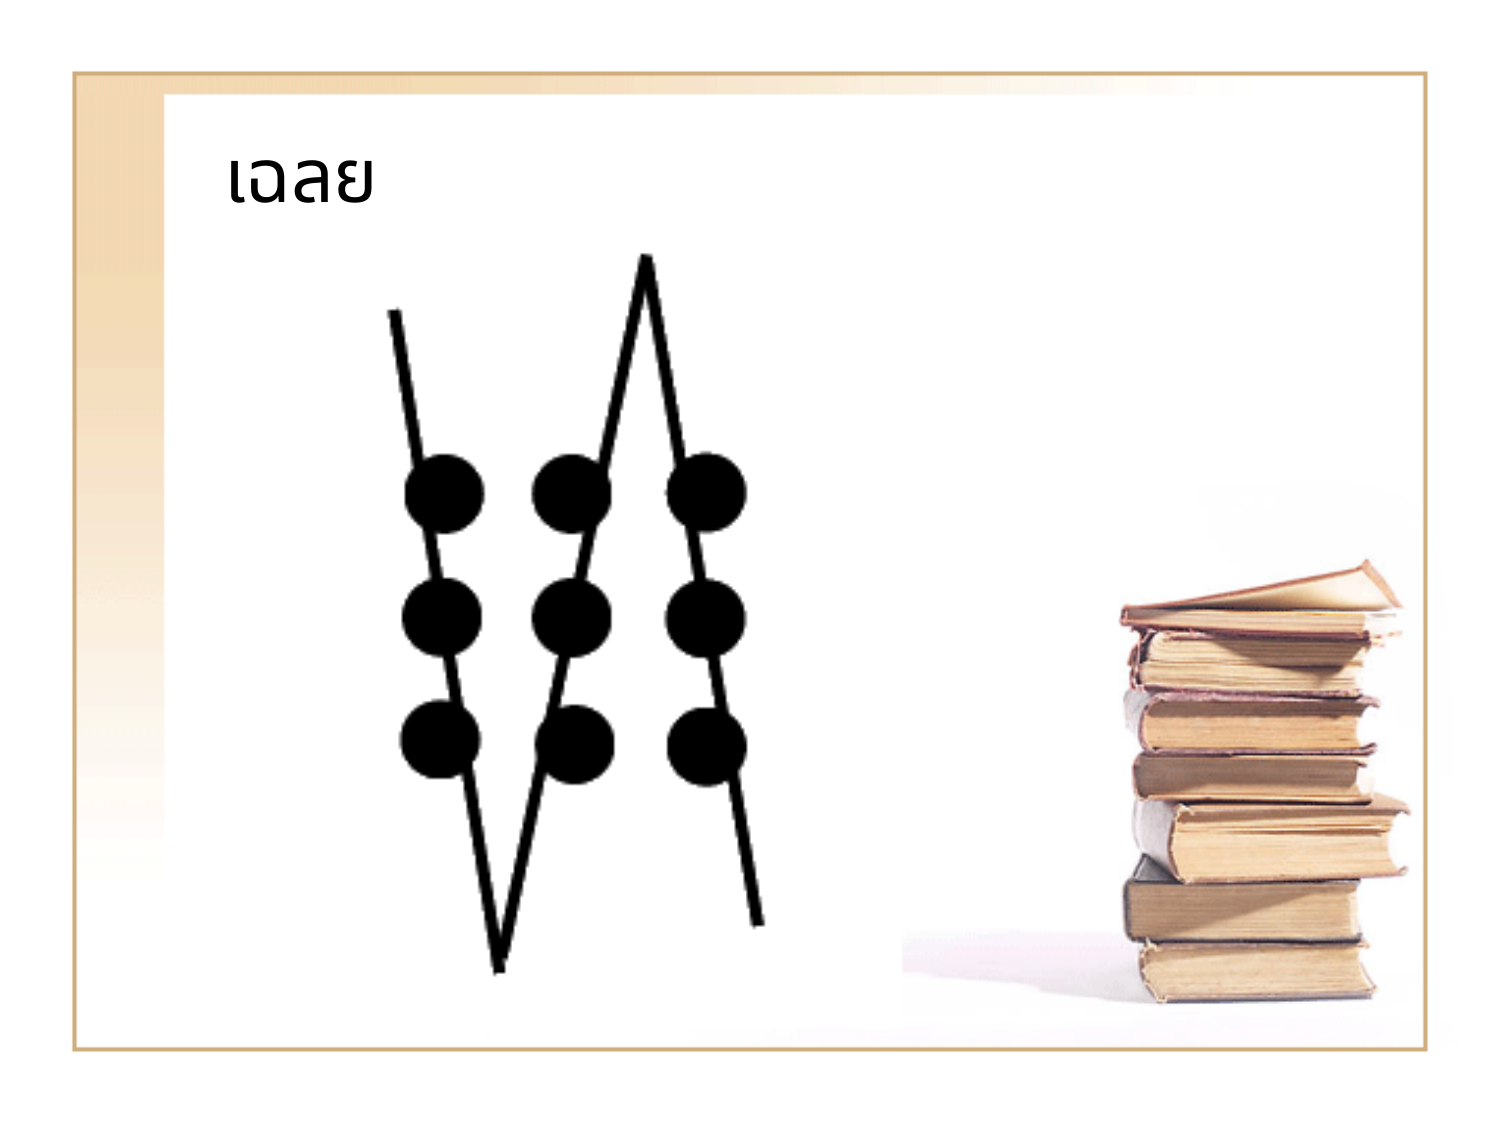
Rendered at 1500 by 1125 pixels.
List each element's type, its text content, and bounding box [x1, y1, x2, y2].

picture [0, 0, 1500, 1125]
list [351, 234, 903, 1029]
title เฉลย [209, 112, 1373, 233]
